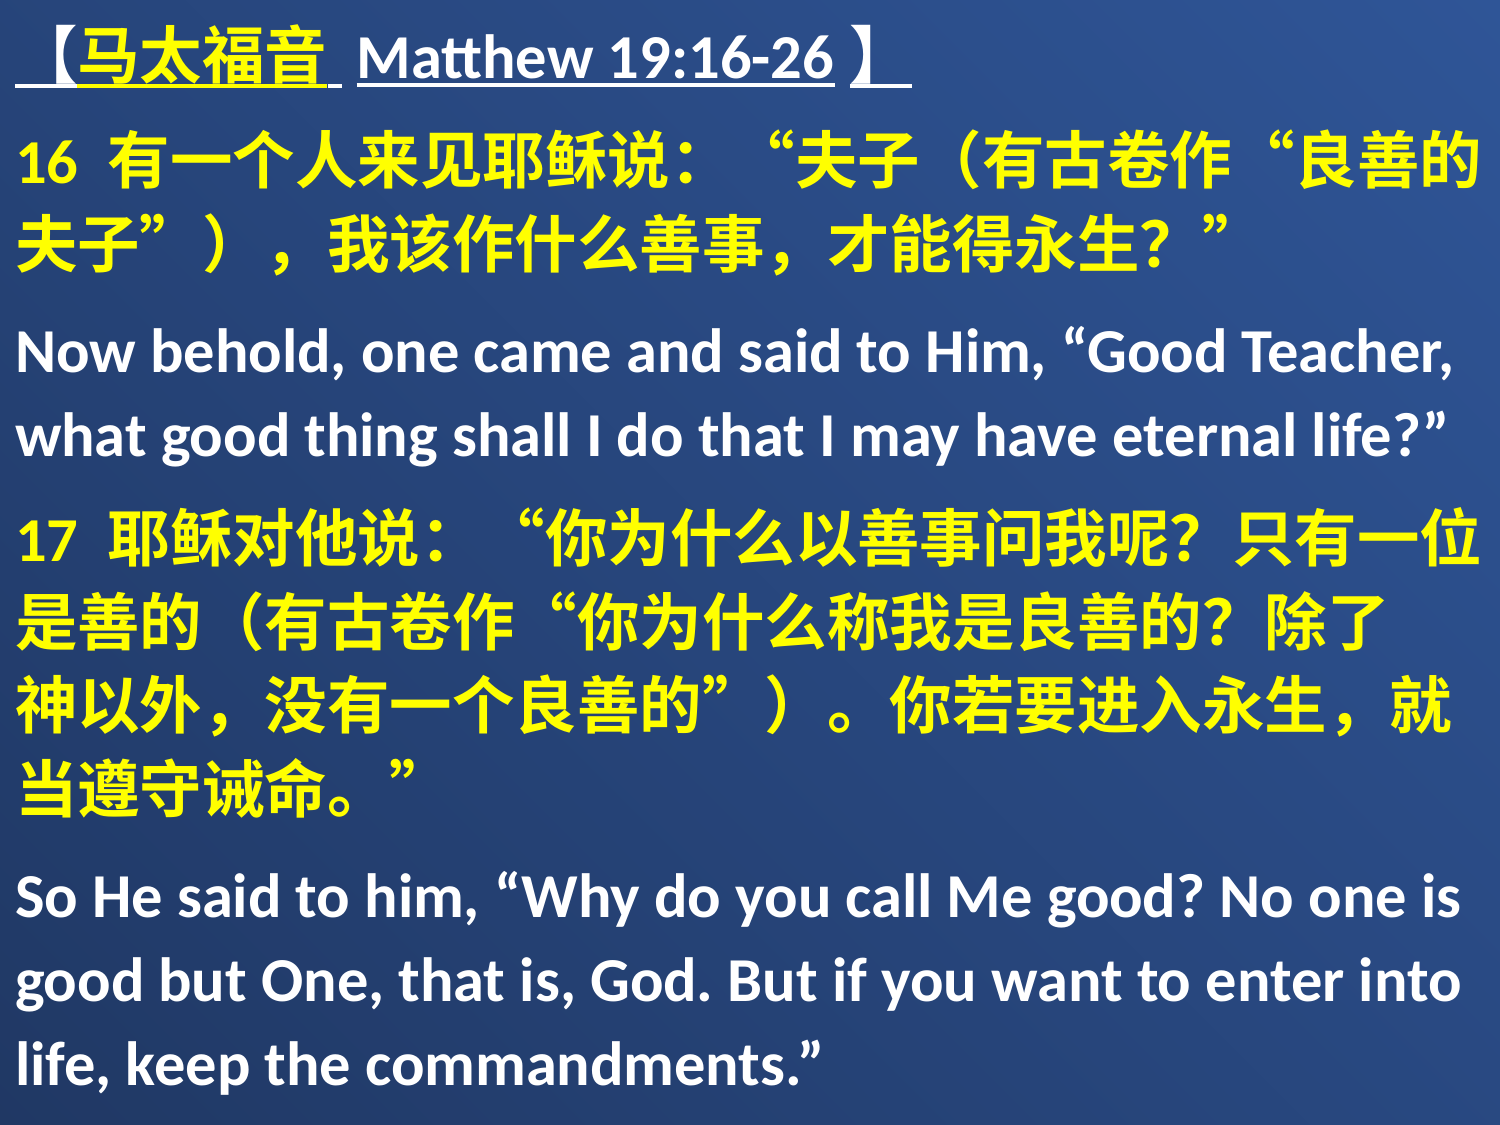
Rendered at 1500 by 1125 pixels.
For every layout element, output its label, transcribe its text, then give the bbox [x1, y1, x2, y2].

subtitle 【马太福音 Matthew 19:16-26】 16 有一个人来见耶稣说：“夫子（有古卷作“良善的夫子”），我该作什么善事，才能得永生？” Now behold, one came and said to Him, “Good Teacher, what good thing shall I do that I may have eternal life?” 17 耶稣对他说：“你为什么以善事问我呢？只有一位是善的（有古卷作“你为什么称我是良善的？除了 神以外，没有一个良善的”）。你若要进入永生，就当遵守诫命。” So He said to him, “Why do you call Me good? No one is good but One, that is, God. But if you want to enter into life, keep the commandments.” [0, 0, 1500, 1125]
